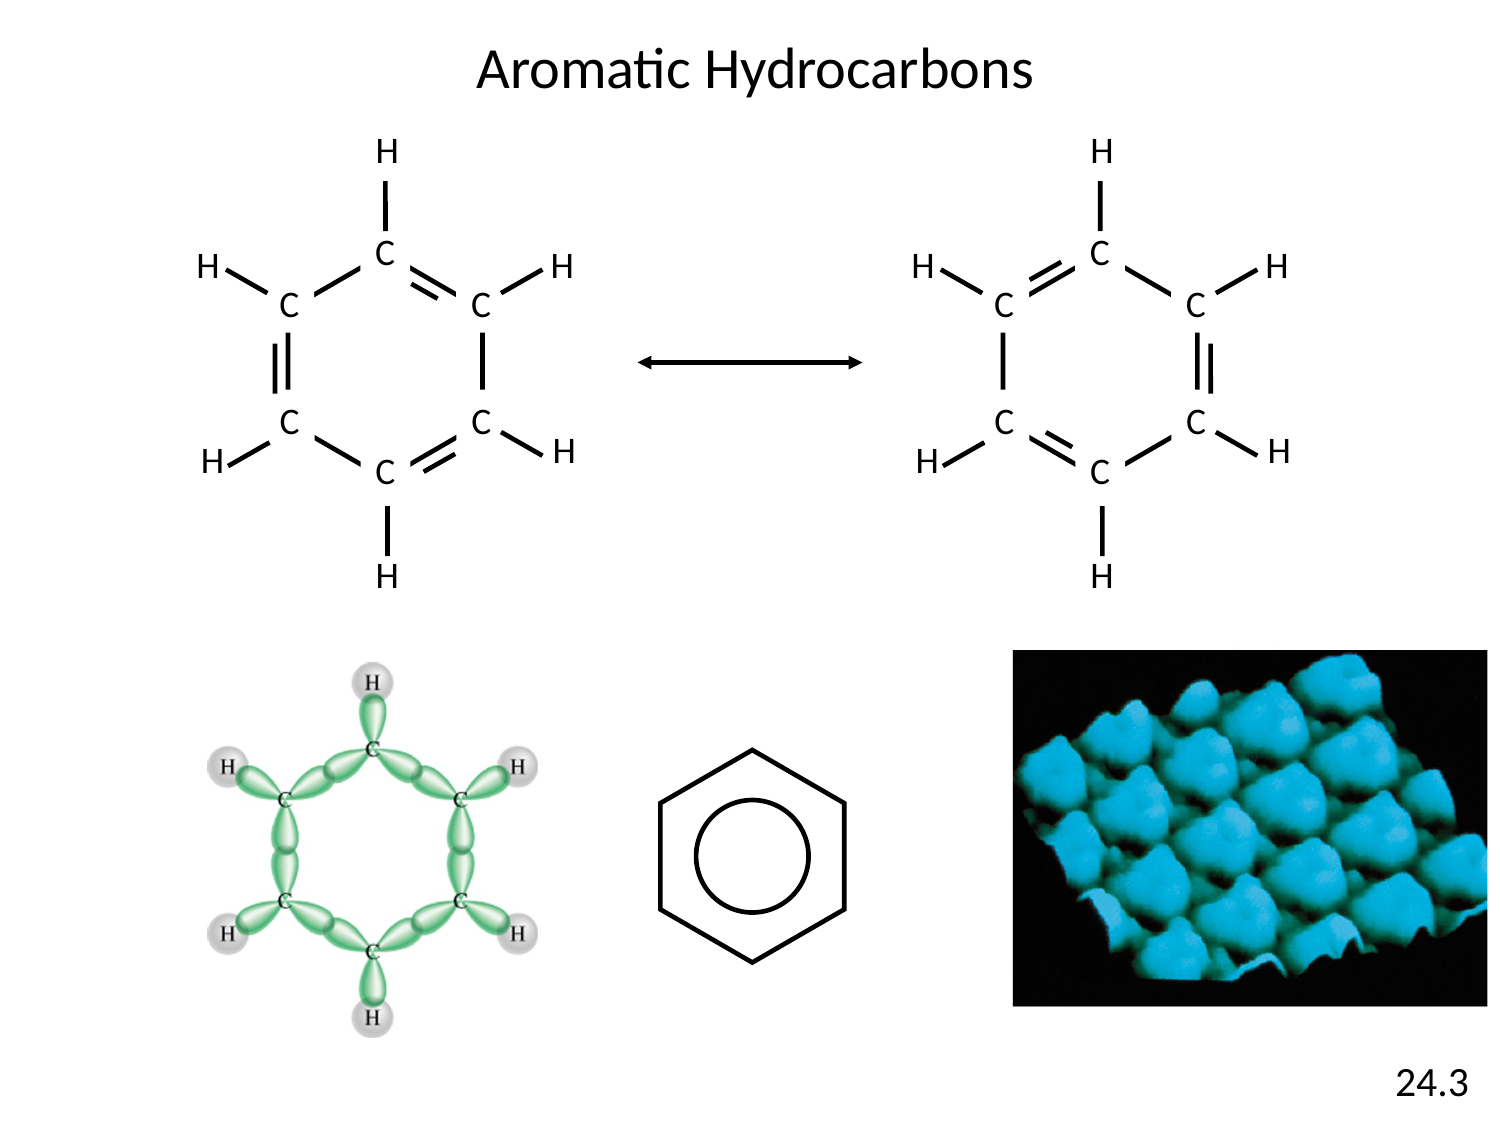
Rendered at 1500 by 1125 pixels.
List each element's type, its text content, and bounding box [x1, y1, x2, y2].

picture [1012, 647, 1488, 1007]
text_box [174, 118, 598, 619]
text_box Aromatic Hydrocarbons [461, 23, 1049, 108]
text_box 24.3 [1379, 1047, 1484, 1113]
picture [1482, 851, 1488, 874]
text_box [889, 118, 1313, 619]
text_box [645, 764, 859, 949]
text_box [637, 356, 863, 369]
picture [206, 662, 538, 1038]
